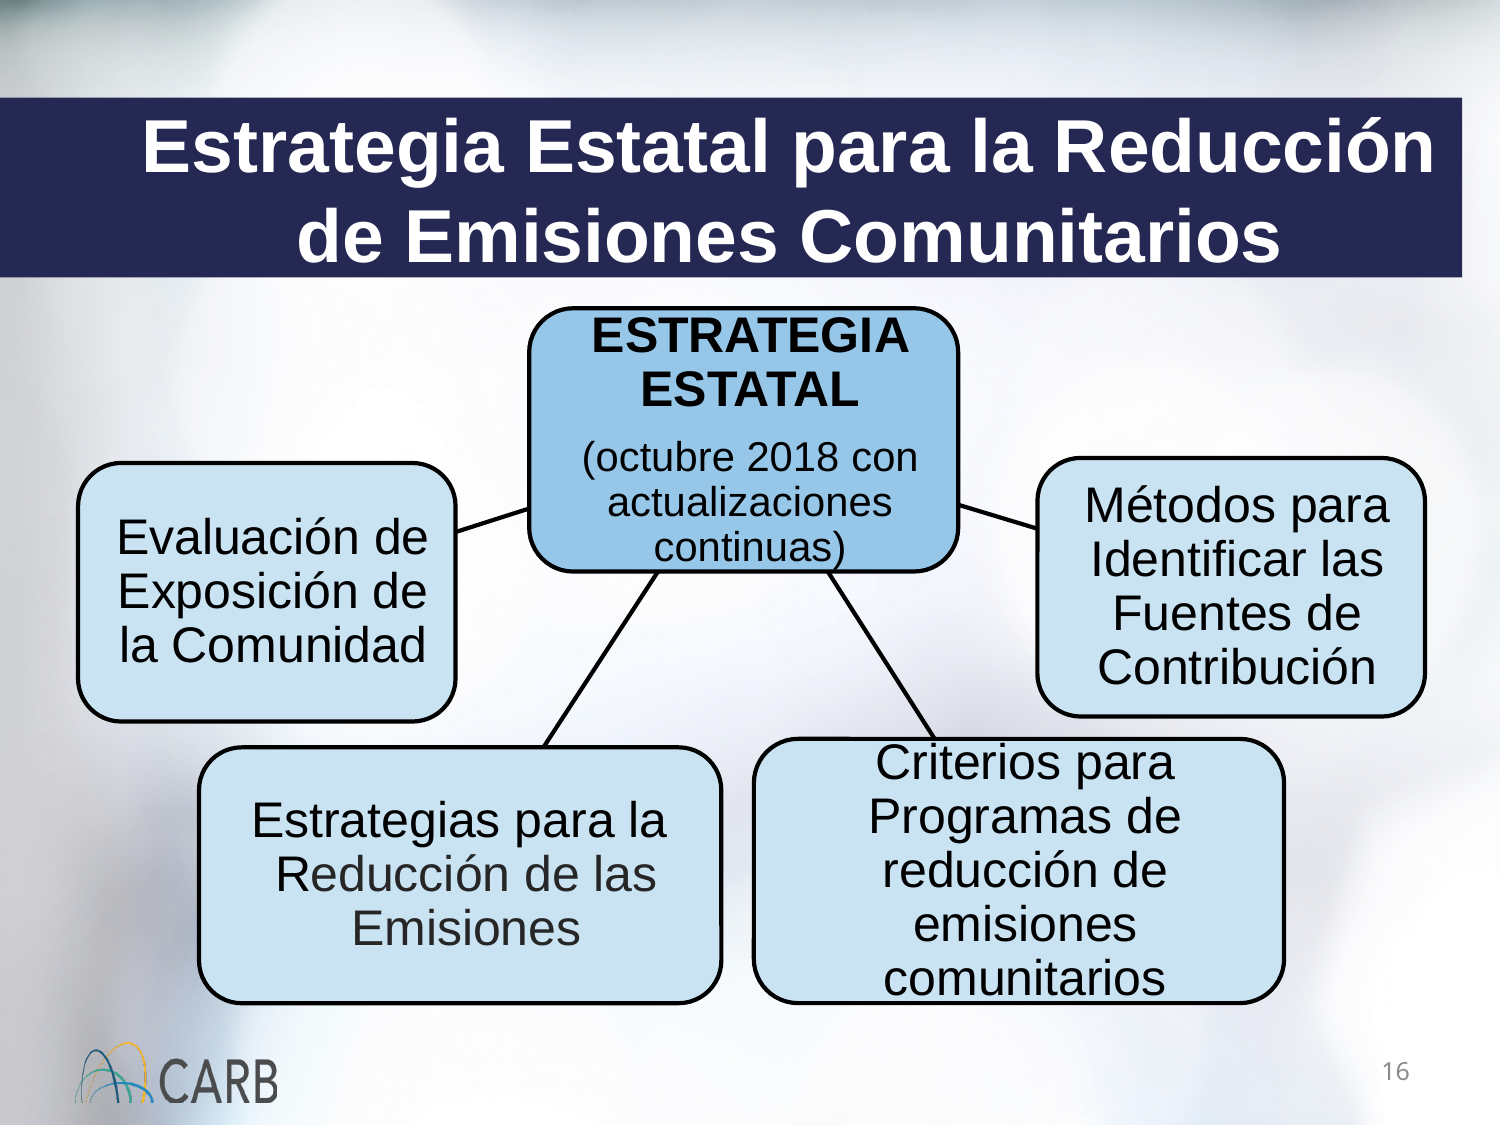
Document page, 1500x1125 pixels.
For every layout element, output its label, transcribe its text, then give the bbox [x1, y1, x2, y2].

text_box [73, 308, 1426, 1004]
title Estrategia Estatal para la Reducción de Emisiones Comunitarios [0, 97, 1463, 278]
slide_number 16 [1074, 1042, 1425, 1103]
picture [0, 0, 1500, 1125]
